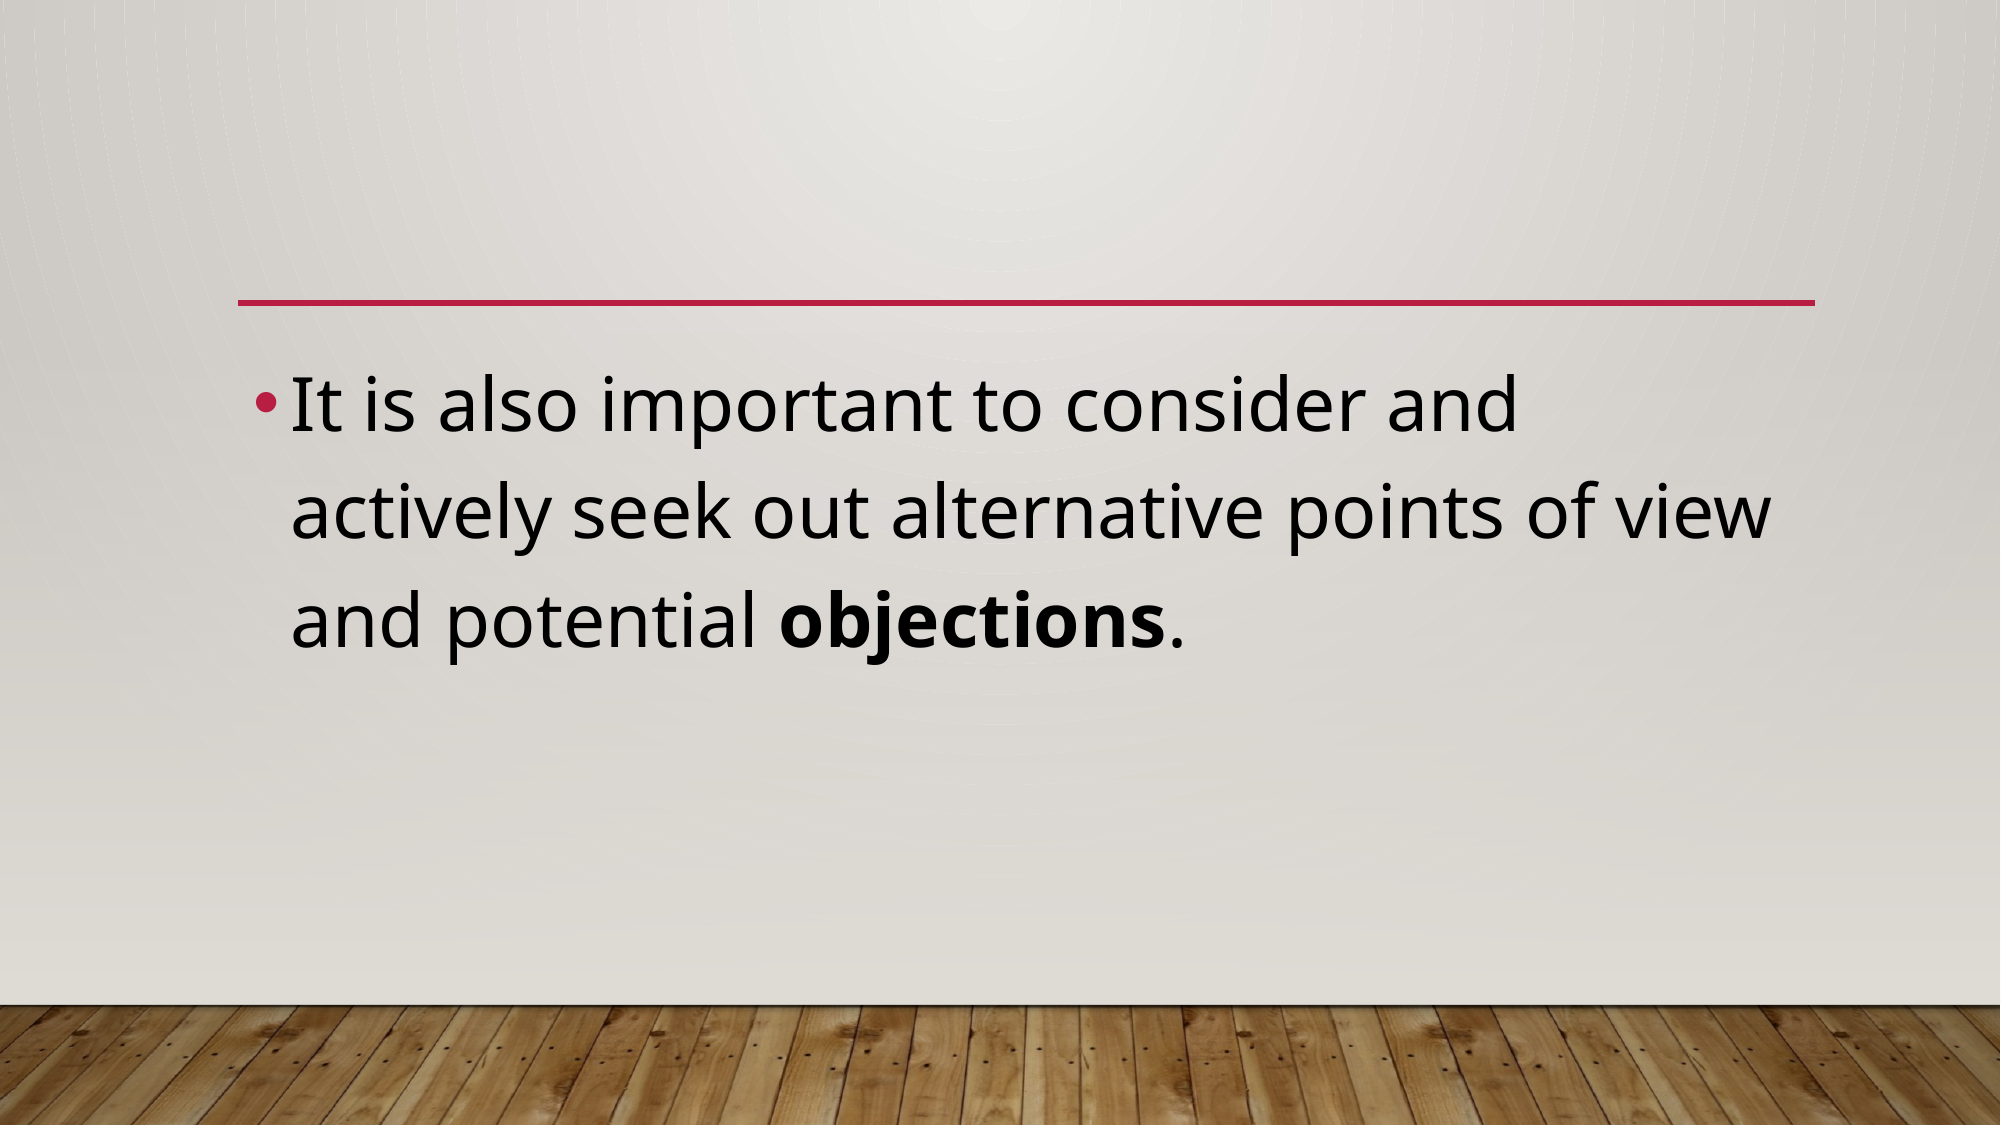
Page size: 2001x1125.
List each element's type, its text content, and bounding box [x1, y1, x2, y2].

list It is also important to consider and actively seek out alternative points of view and potential objections. [238, 330, 1814, 897]
picture [0, 1005, 2000, 1125]
